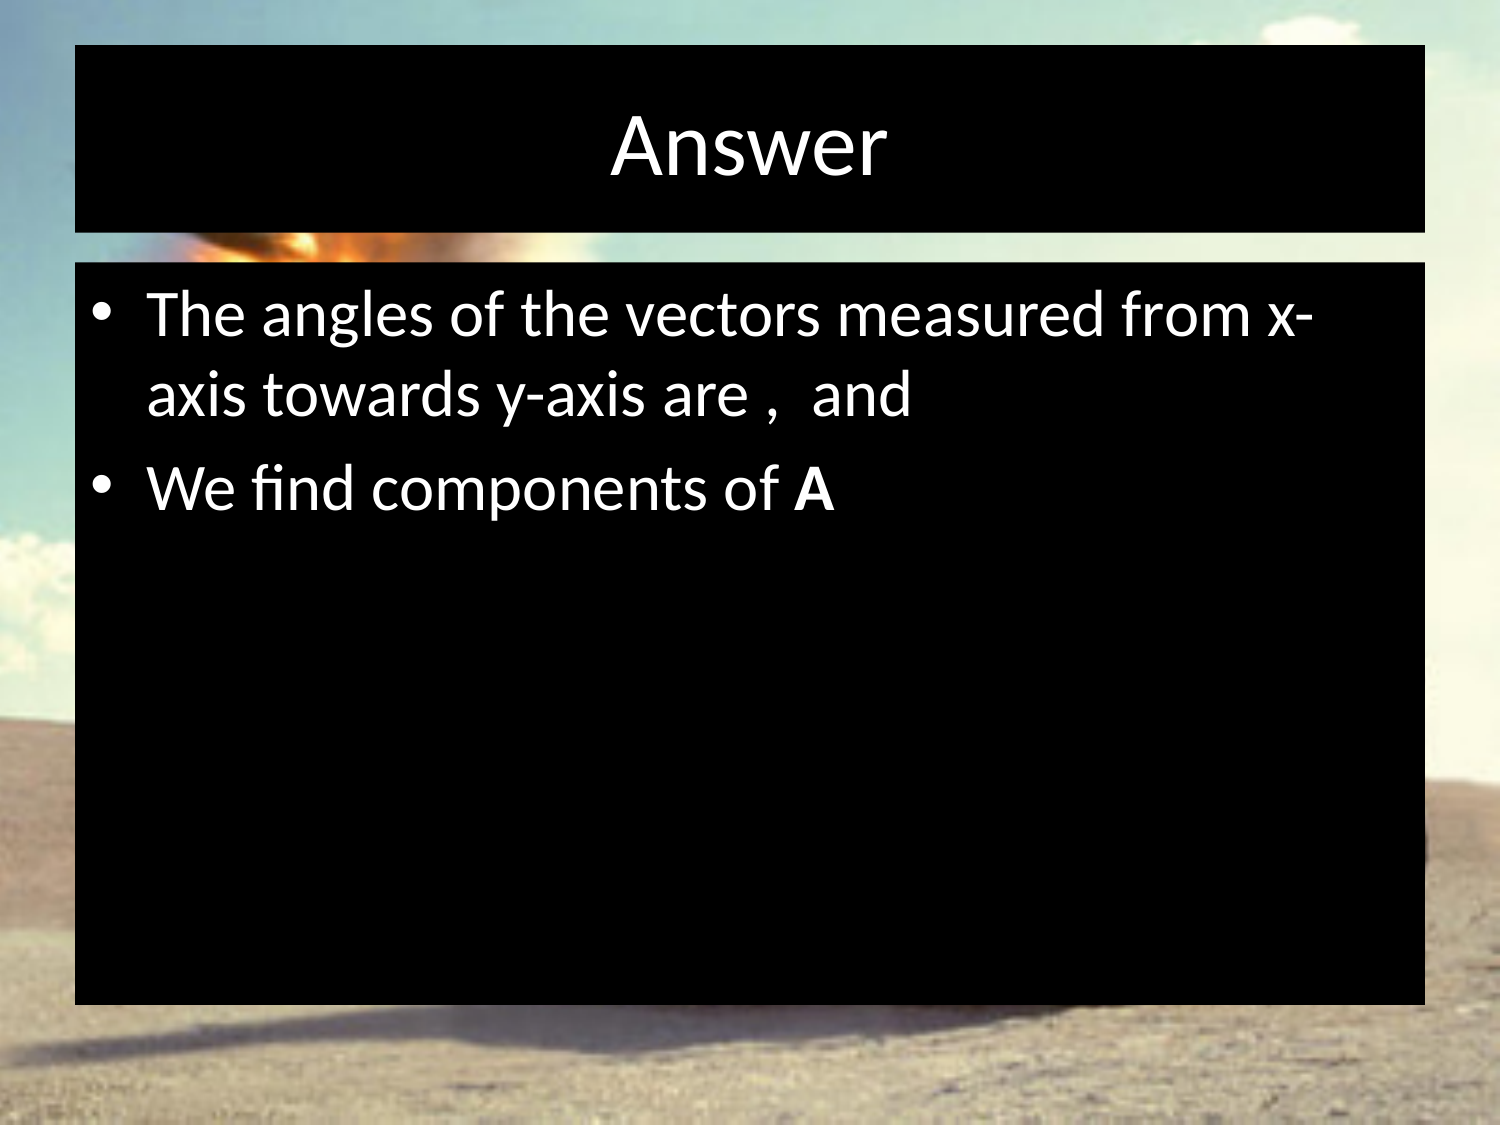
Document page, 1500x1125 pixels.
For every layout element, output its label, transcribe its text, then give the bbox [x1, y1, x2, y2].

picture [0, 0, 1500, 1125]
title Answer [75, 45, 1425, 233]
